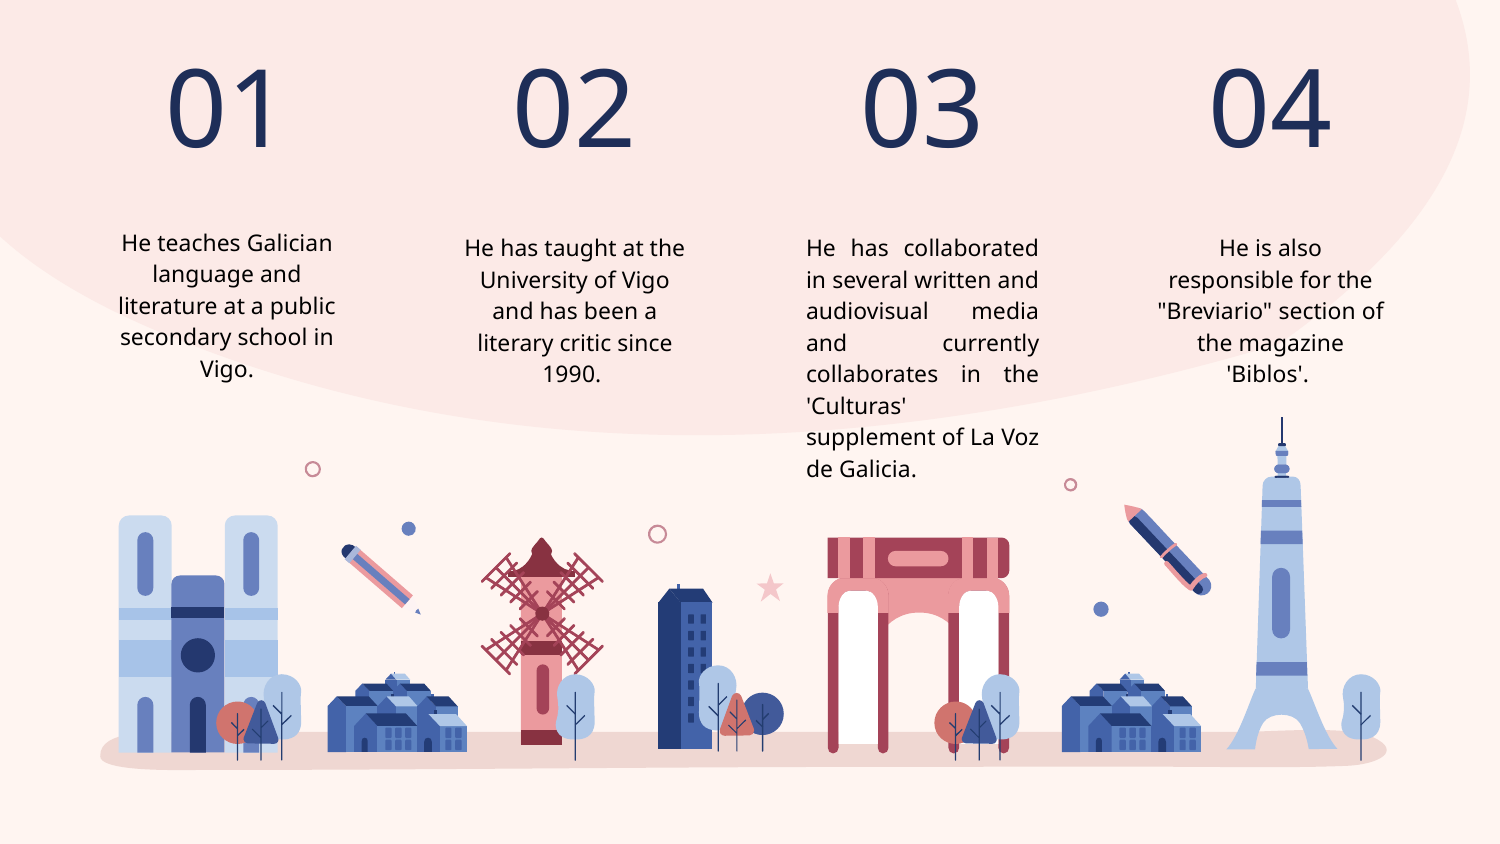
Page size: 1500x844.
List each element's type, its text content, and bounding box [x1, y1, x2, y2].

subtitle He has collaborated in several written and audiovisual media and currently collaborates in the 'Culturas' supplement of La Voz de Galicia. [791, 214, 1055, 464]
subtitle He is also responsible for the "Breviario" section of the magazine 'Biblos'. [1138, 214, 1403, 346]
title 02 [505, 38, 645, 170]
title 03 [853, 38, 993, 170]
subtitle He teaches Galician language and literature at a public secondary school in Vigo. [95, 209, 359, 341]
title 01 [157, 38, 297, 170]
title 04 [1201, 38, 1341, 170]
subtitle He has taught at the University of Vigo and has been a literary critic since 1990. [443, 214, 707, 346]
